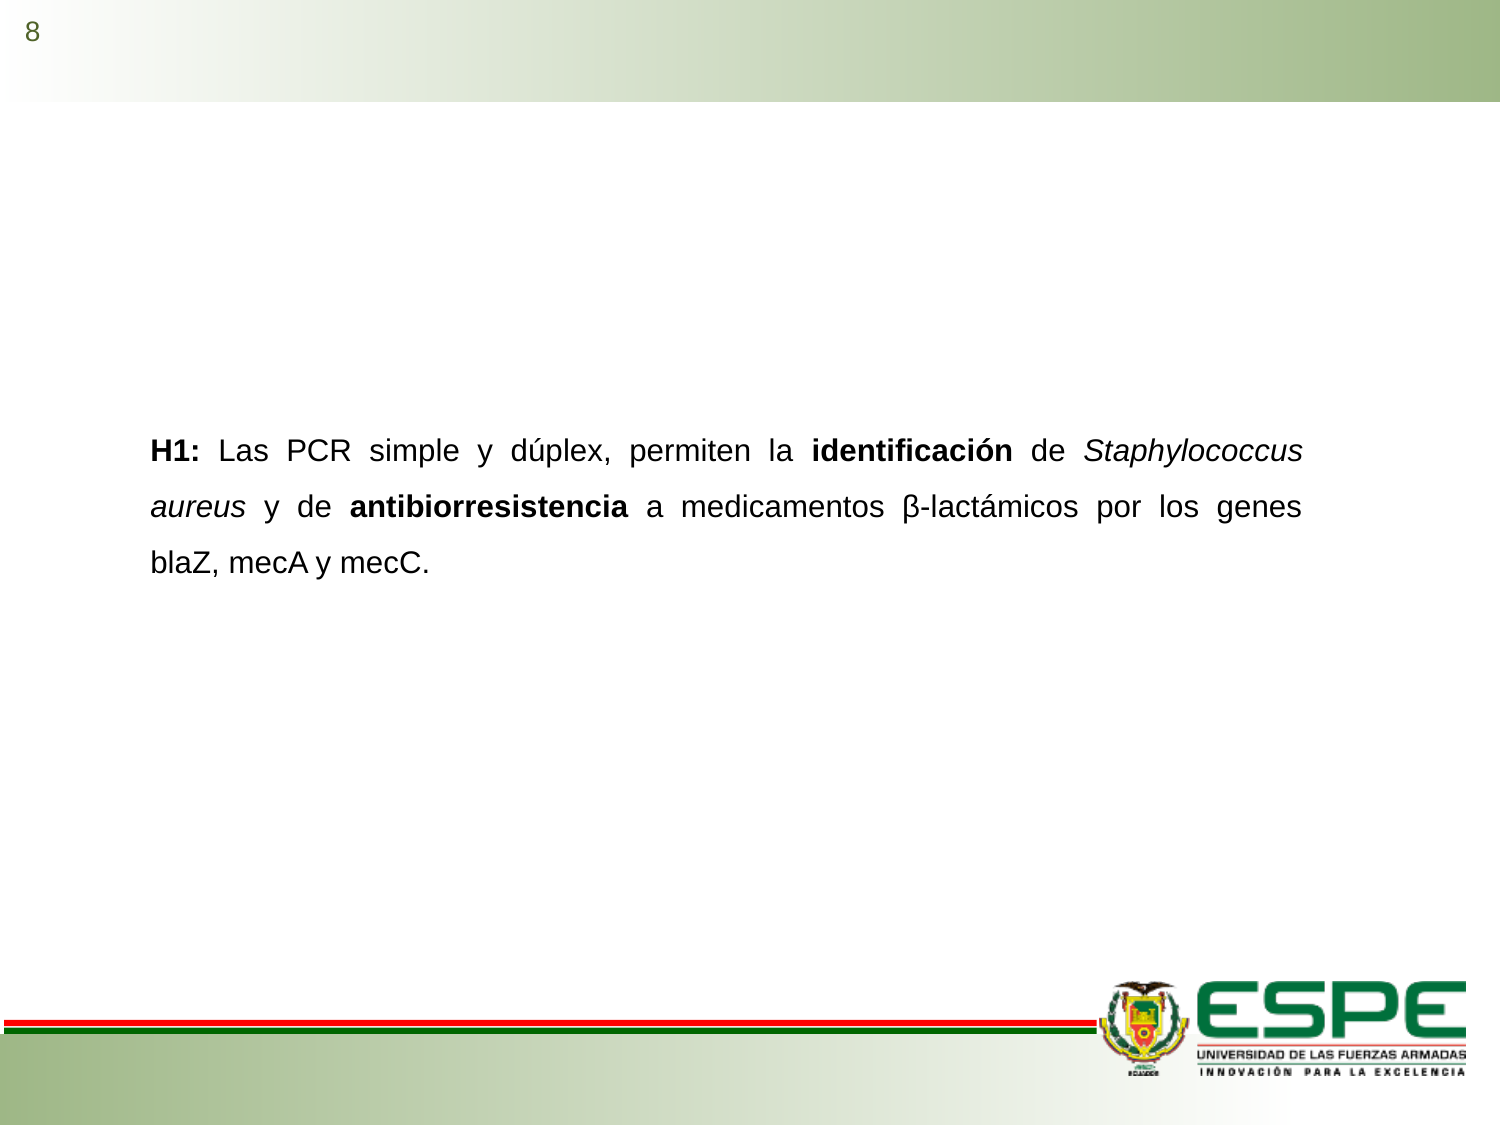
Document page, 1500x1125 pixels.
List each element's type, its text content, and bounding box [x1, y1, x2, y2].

text_box 8 [10, 6, 43, 55]
picture [1099, 981, 1466, 1076]
text_box H1: Las PCR simple y dúplex, permiten la identificación de Staphylococcus aureus y de antibiorresistencia a medicamentos β-lactámicos por los genes blaZ, mecA y mecC. [135, 403, 1319, 587]
